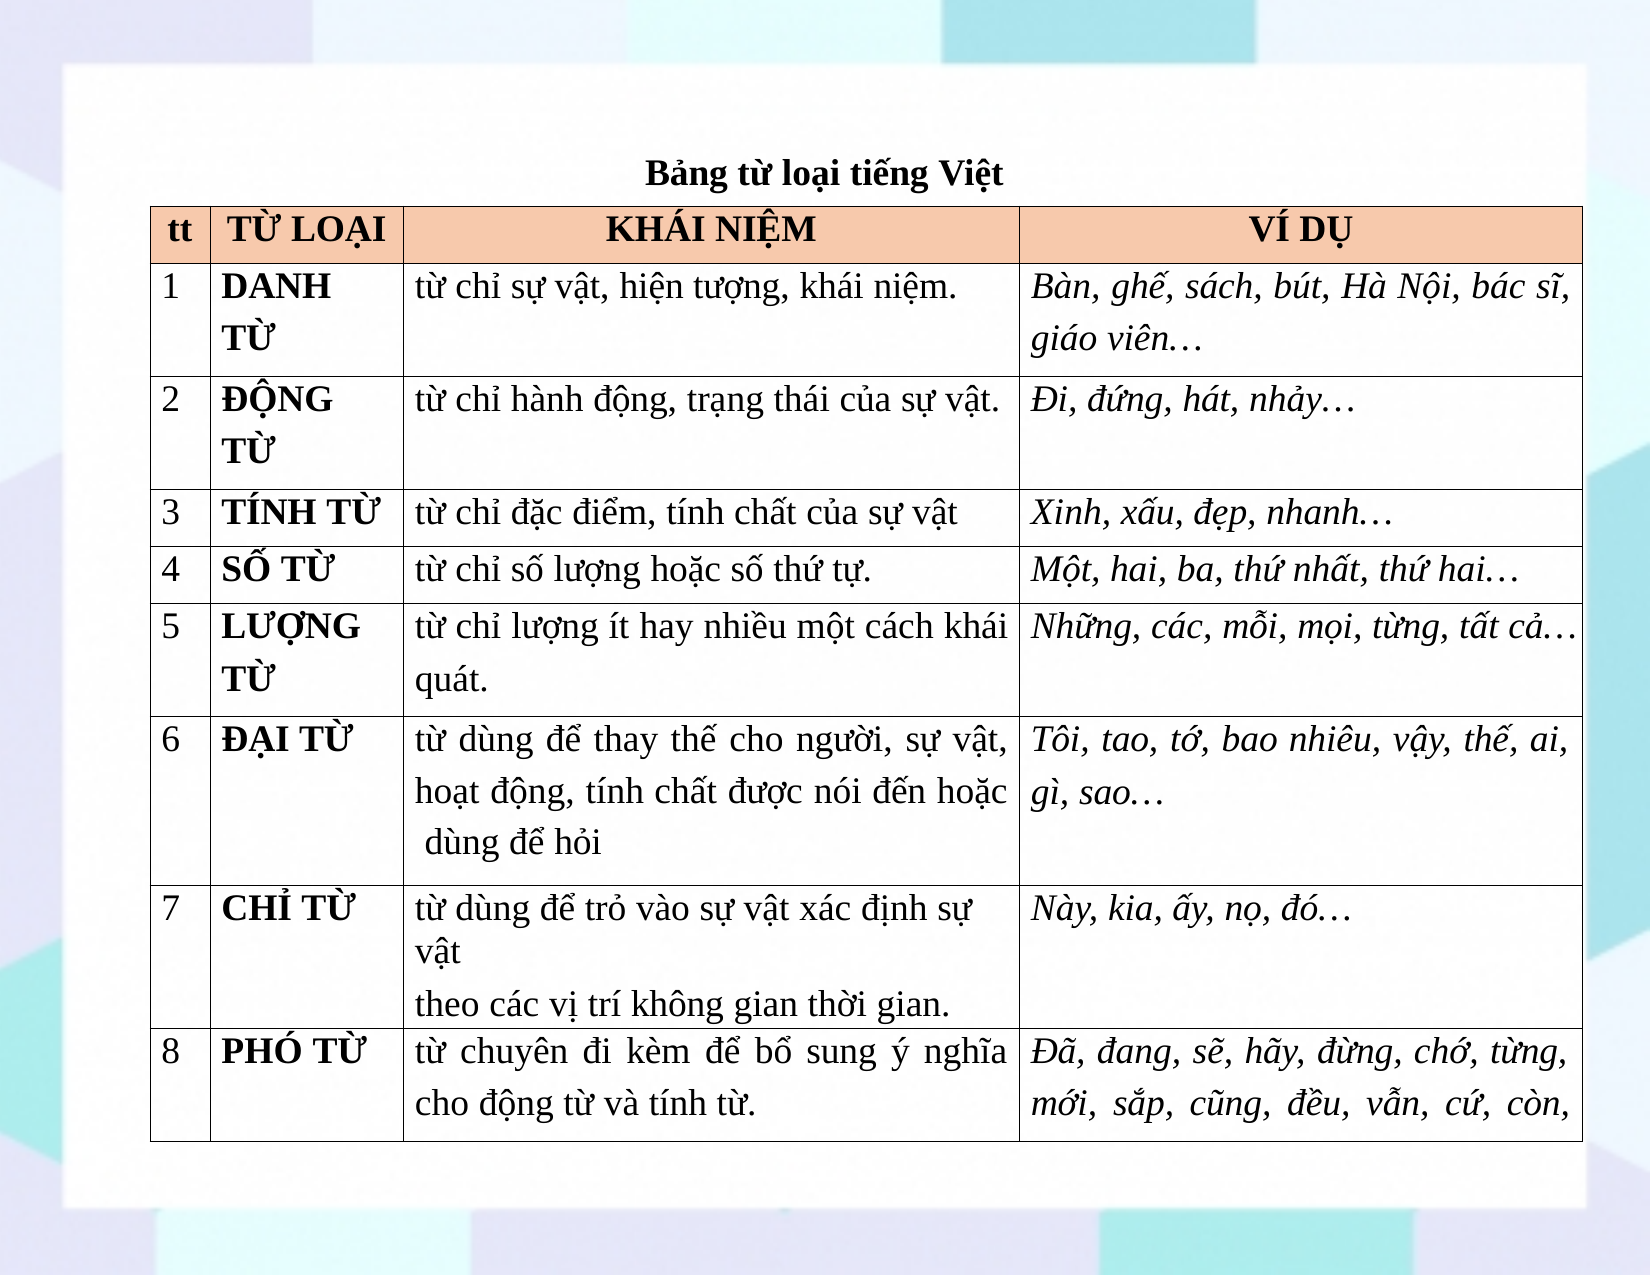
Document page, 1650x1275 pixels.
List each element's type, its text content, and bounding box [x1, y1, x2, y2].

table_cell từ chỉ đặc điểm, tính chất của sự vật [404, 490, 1019, 546]
table_cell ĐẠI TỪ [211, 717, 403, 885]
table_header KHÁI NIỆM [404, 207, 1019, 263]
table_cell từ dùng để thay thế cho người, sự vật, hoạt động, tính chất được nói đến hoặc dùng để hỏi [404, 717, 1019, 885]
table_cell SỐ TỪ [211, 547, 403, 603]
table_cell 2 [151, 377, 210, 489]
table_header VÍ DỤ [1020, 207, 1582, 263]
table_cell 7 [151, 886, 210, 1028]
table_cell Đã, đang, sẽ, hãy, đừng, chớ, từng, mới, sắp, cũng, đều, vẫn, cứ, còn, [1020, 1029, 1582, 1141]
table_cell từ chỉ sự vật, hiện tượng, khái niệm. [404, 264, 1019, 376]
table_cell từ chuyên đi kèm để bổ sung ý nghĩa cho động từ và tính từ. [404, 1029, 1019, 1141]
text_box Bảng từ loại tiếng Việt [642, 145, 1008, 193]
table_cell từ chỉ hành động, trạng thái của sự vật. [404, 377, 1019, 489]
table_cell 6 [151, 717, 210, 885]
table_cell ĐỘNG TỪ [211, 377, 403, 489]
table_cell 4 [151, 547, 210, 603]
table_cell Đi, đứng, hát, nhảy… [1020, 377, 1582, 489]
table_cell PHÓ TỪ [211, 1029, 403, 1141]
table_cell CHỈ TỪ [211, 886, 403, 1028]
table_cell từ chỉ lượng ít hay nhiều một cách khái quát. [404, 604, 1019, 716]
table_cell LƯỢNG TỪ [211, 604, 403, 716]
table_cell từ dùng để trỏ vào sự vật xác định sự vật theo các vị trí không gian thời gian. [404, 886, 1019, 1028]
table_cell Một, hai, ba, thứ nhất, thứ hai… [1020, 547, 1582, 603]
table_cell 1 [151, 264, 210, 376]
table_cell Này, kia, ấy, nọ, đó… [1020, 886, 1582, 1028]
table_cell TÍNH TỪ [211, 490, 403, 546]
table_cell Tôi, tao, tớ, bao nhiêu, vậy, thế, ai, gì, sao… [1020, 717, 1582, 885]
table_cell 5 [151, 604, 210, 716]
table_cell 3 [151, 490, 210, 546]
table_header tt [151, 207, 210, 263]
picture [0, 0, 1650, 1275]
table_cell DANH TỪ [211, 264, 403, 376]
table_cell Xinh, xấu, đẹp, nhanh… [1020, 490, 1582, 546]
table_header TỪ LOẠI [211, 207, 403, 263]
table_cell Những, các, mỗi, mọi, từng, tất cả… [1020, 604, 1582, 716]
table_cell Bàn, ghế, sách, bút, Hà Nội, bác sĩ, giáo viên… [1020, 264, 1582, 376]
table_cell 8 [151, 1029, 210, 1141]
table_cell từ chỉ số lượng hoặc số thứ tự. [404, 547, 1019, 603]
